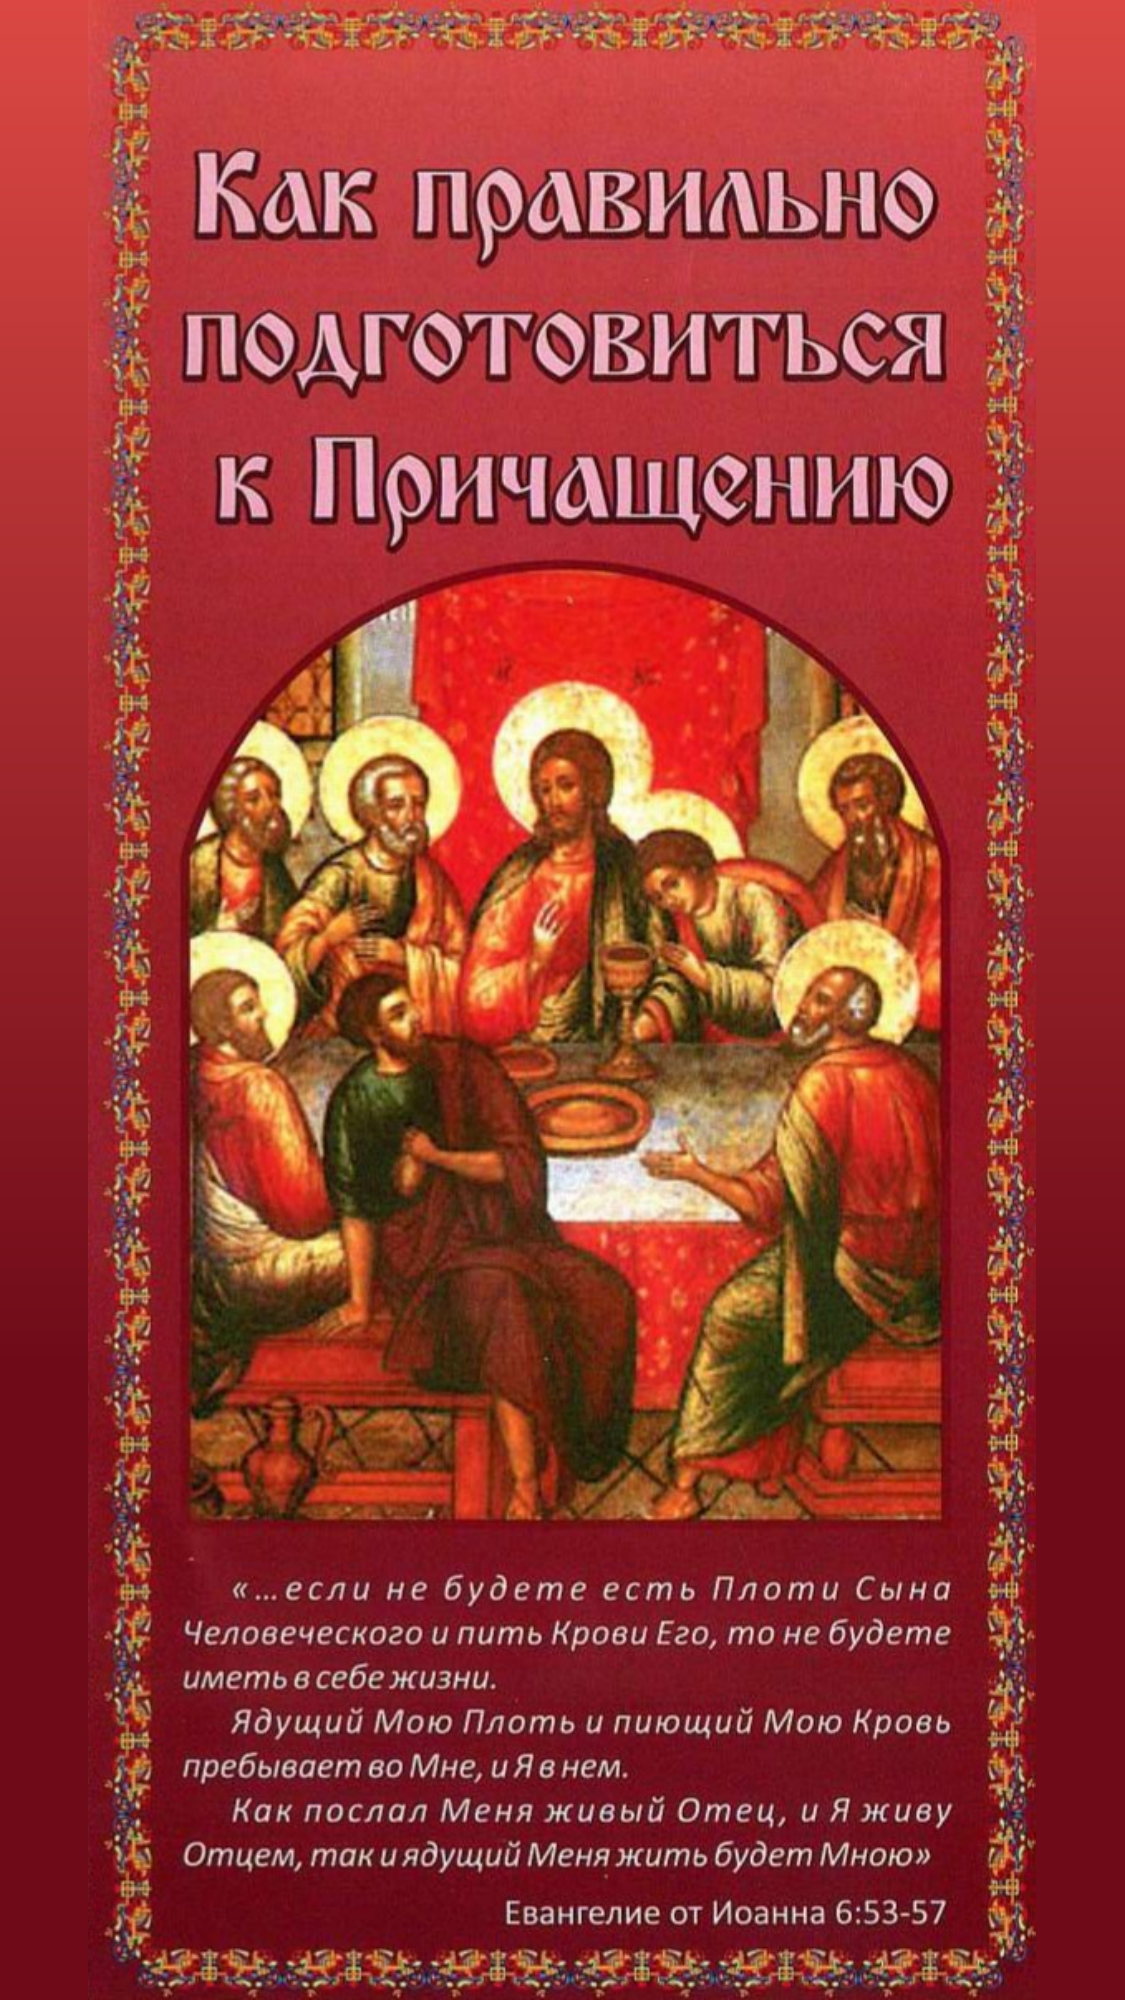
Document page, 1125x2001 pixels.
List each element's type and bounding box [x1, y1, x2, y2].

picture [88, 0, 1036, 2000]
